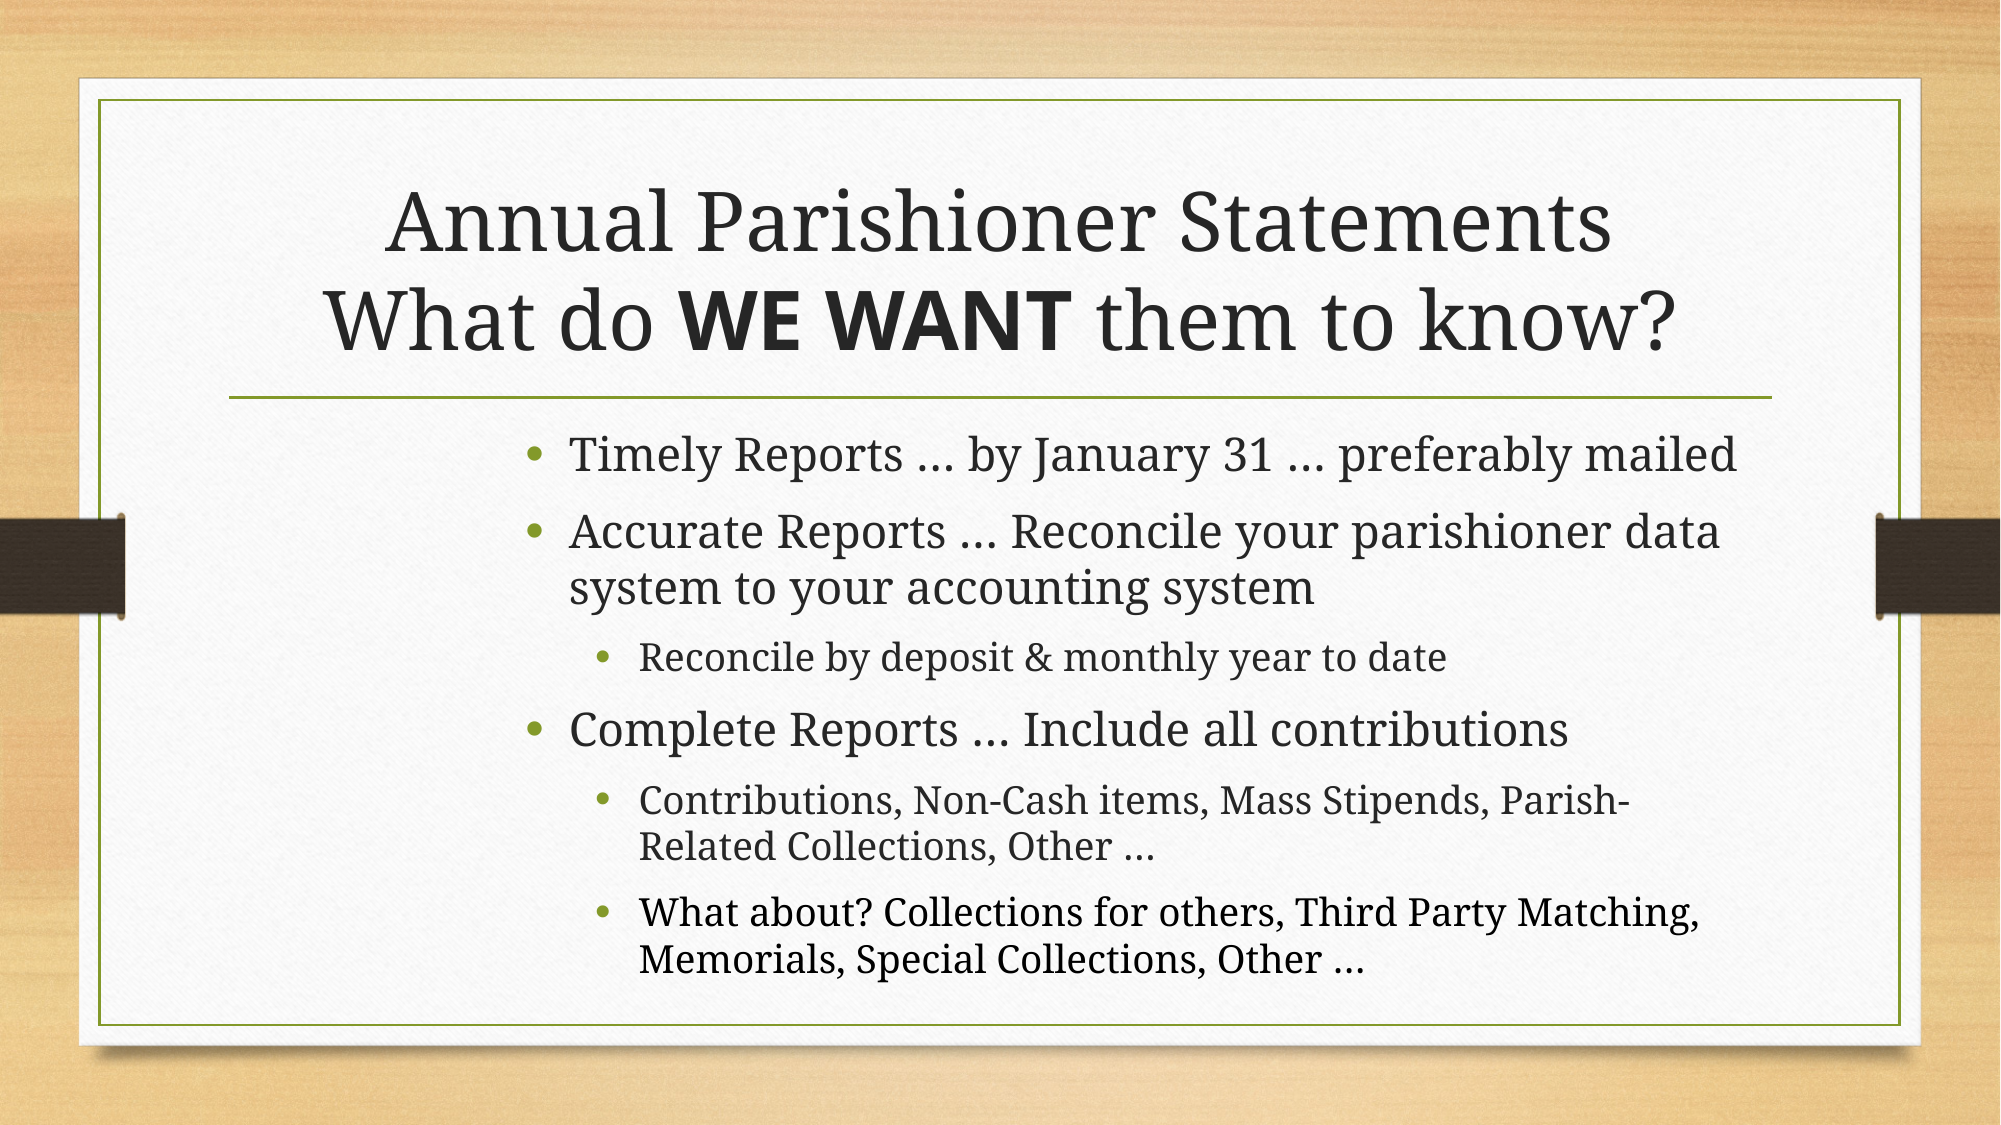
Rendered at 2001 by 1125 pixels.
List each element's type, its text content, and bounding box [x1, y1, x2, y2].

picture [0, 0, 2001, 1125]
list Timely Reports … by January 31 … preferably mailed Accurate Reports … Reconcile your parishioner data system to your accounting system Reconcile by deposit & monthly year to date Complete Reports … Include all contributions Contributions, Non-Cash items, Mass Stipends, Parish-Related Collections, Other … What about? Collections for others, Third Party Matching, Memorials, Special Collections, Other … [510, 417, 1762, 996]
title Annual Parishioner Statements What do WE WANT them to know? [212, 161, 1788, 375]
